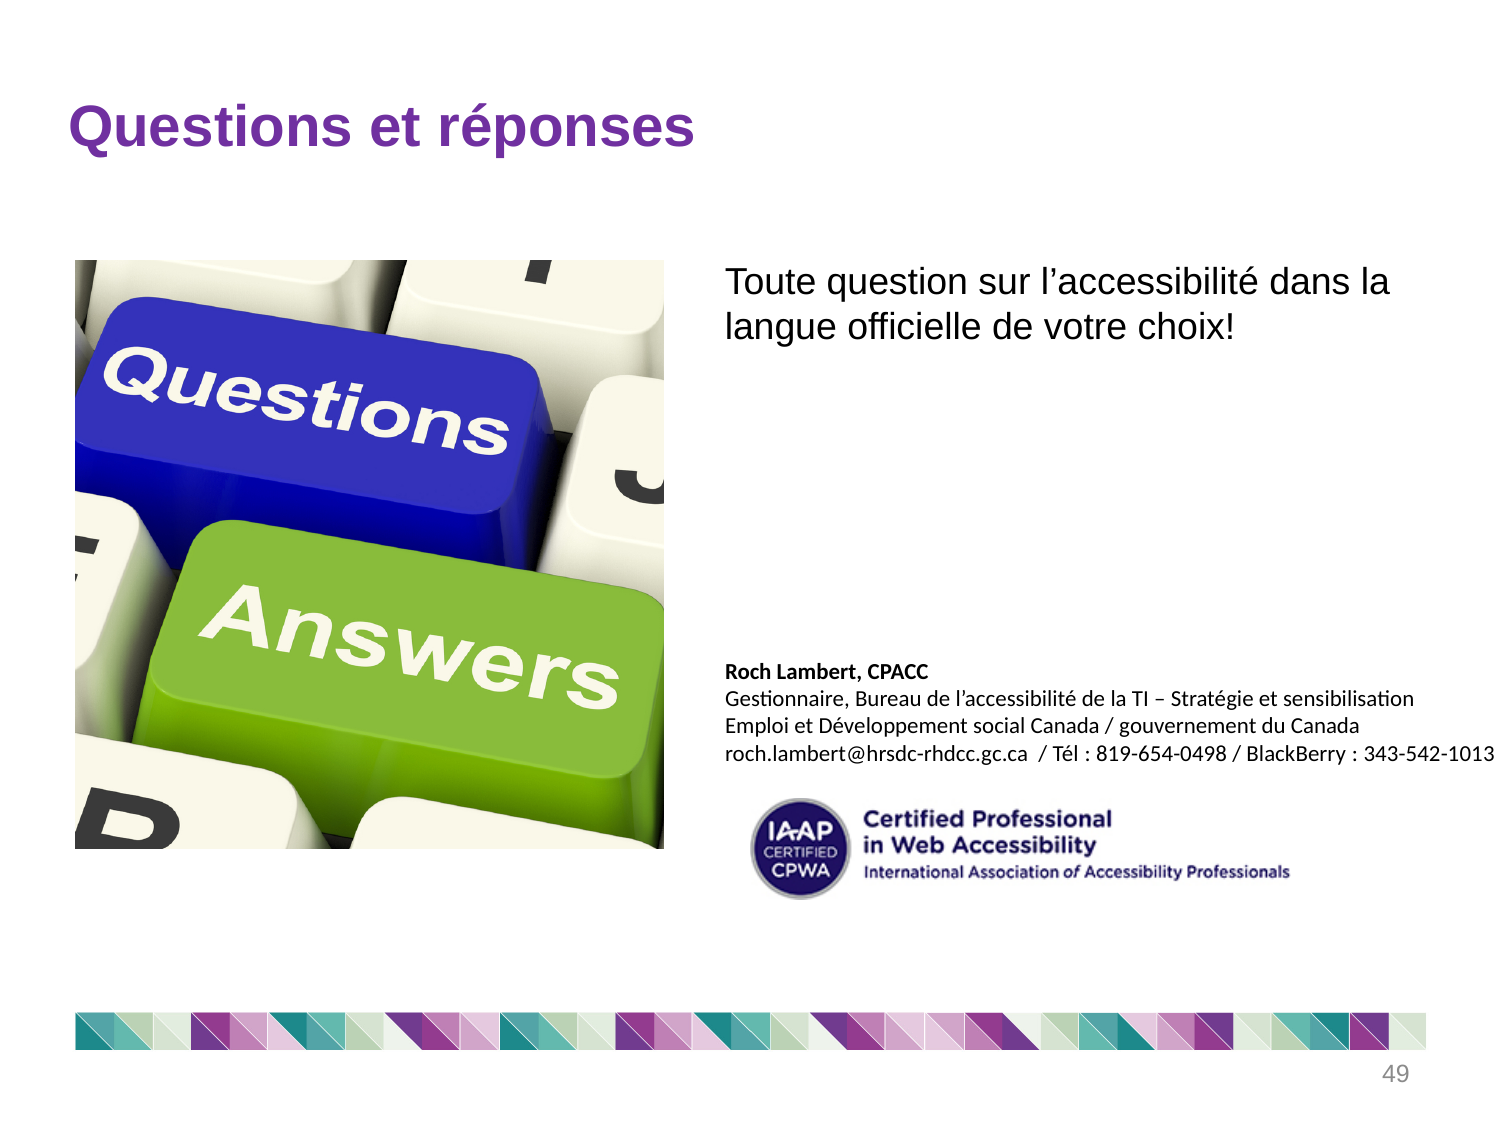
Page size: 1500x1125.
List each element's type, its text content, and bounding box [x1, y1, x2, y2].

picture [0, 0, 1500, 1125]
text_box Roch Lambert, CPACC Gestionnaire, Bureau de l’accessibilité de la TI – Stratégie et sensibilisation Emploi et Développement social Canada / gouvernement du Canada roch.lambert@hrsdc-rhdcc.gc.ca / Tél : 819-654-0498 / BlackBerry : 343-542-1013 [710, 648, 1500, 819]
slide_number 49 [1074, 1042, 1425, 1103]
text_box Toute question sur l’accessibilité dans la langue officielle de votre choix! [709, 249, 1407, 355]
title Questions et réponses [53, 29, 1404, 218]
